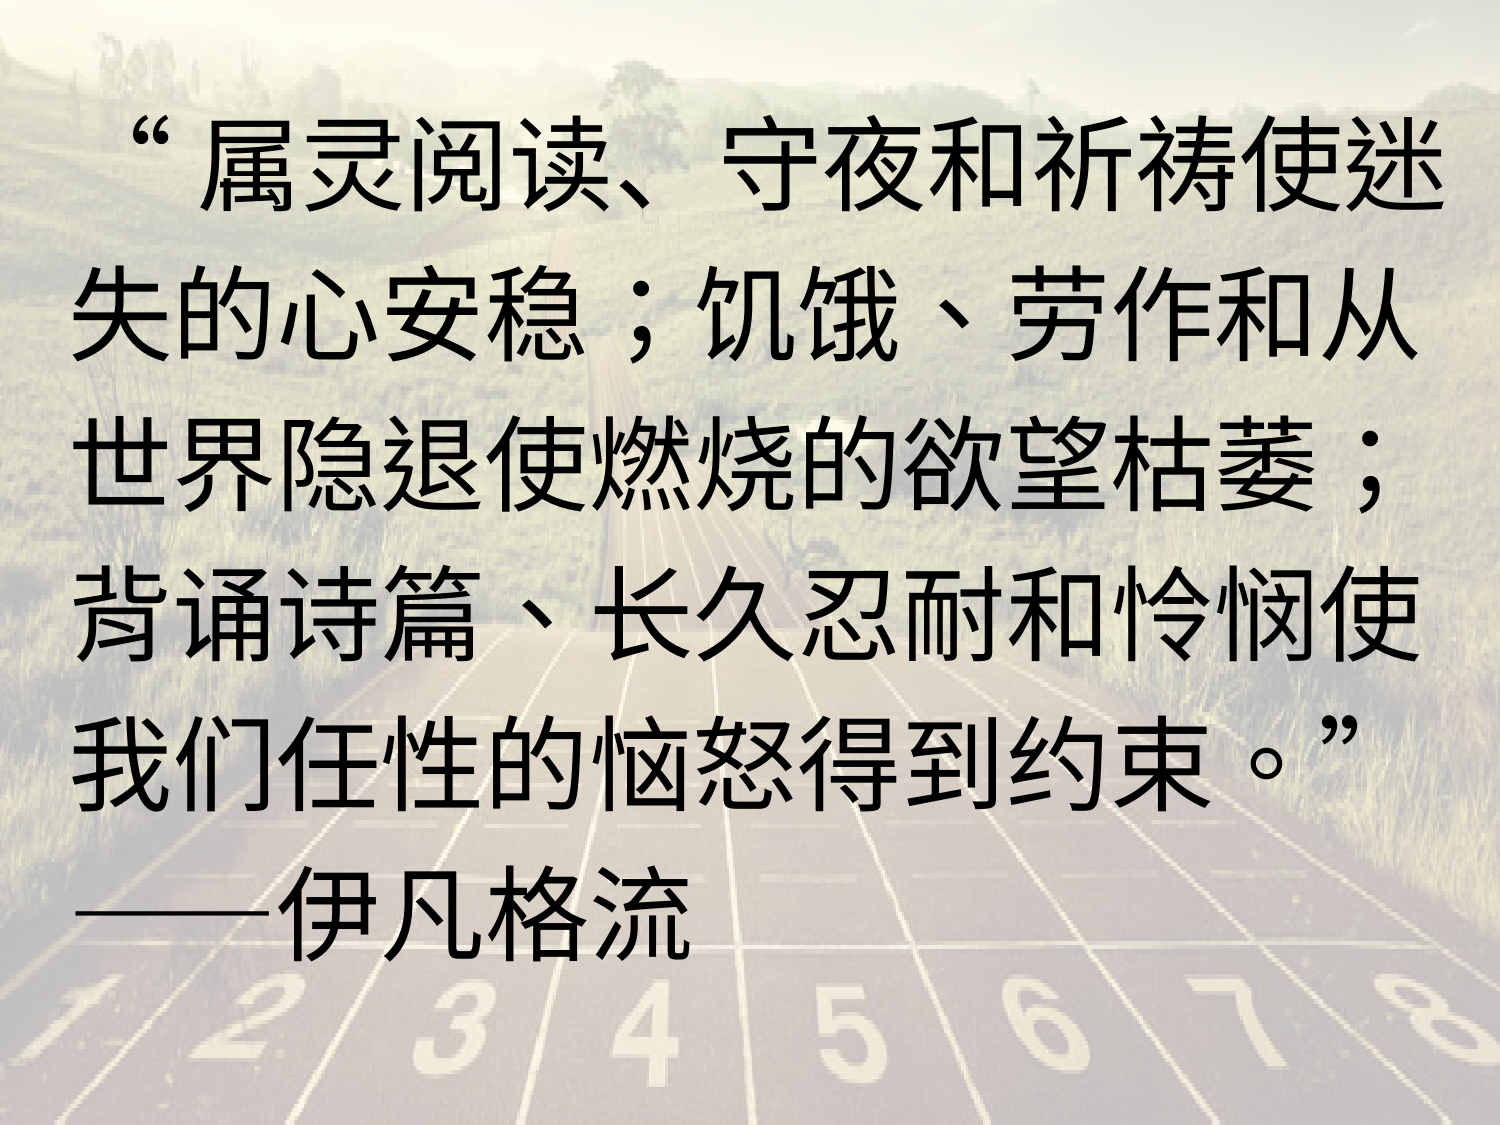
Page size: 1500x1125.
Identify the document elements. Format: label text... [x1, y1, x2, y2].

list “属灵阅读、守夜和祈祷使迷失的心安稳；饥饿、劳作和从世界隐退使燃烧的欲望枯萎；背诵诗篇、长久忍耐和怜悯使我们任性的恼怒得到约束。” ——伊凡格流 [53, 66, 1500, 1125]
